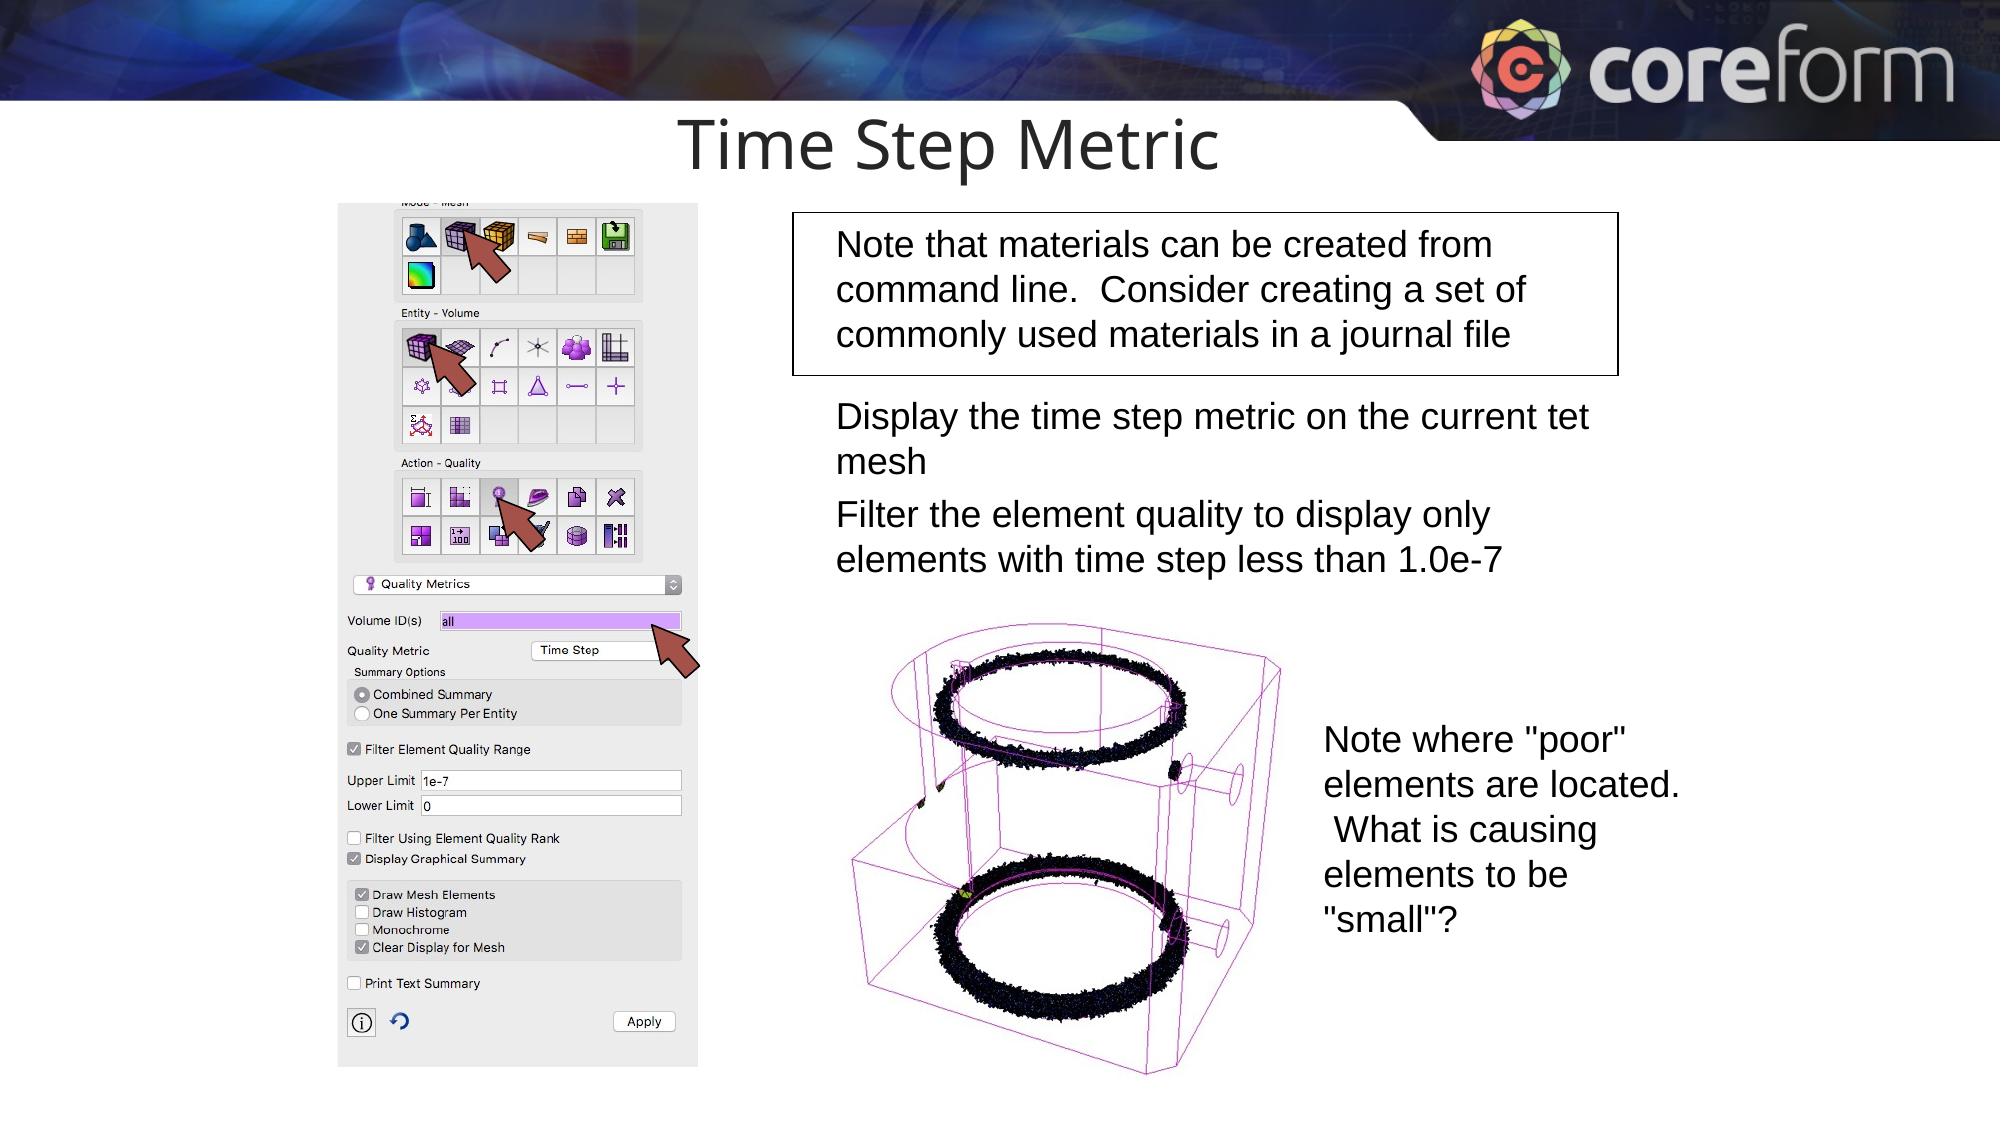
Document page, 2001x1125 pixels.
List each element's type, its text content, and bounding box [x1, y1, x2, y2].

picture [837, 610, 1296, 1082]
text_box Note where "poor" elements are located. What is causing elements to be "small"? [1296, 707, 1706, 845]
text_box Display the time step metric on the current tet mesh Filter the element quality to display only elements with time step less than 1.0e-7 [792, 384, 1618, 522]
text_box Note that materials can be created from command line. Consider creating a set of commonly used materials in a journal file [792, 212, 1618, 376]
picture [0, 0, 2000, 141]
title Time Step Metric [662, 90, 2000, 204]
picture [337, 203, 698, 1067]
